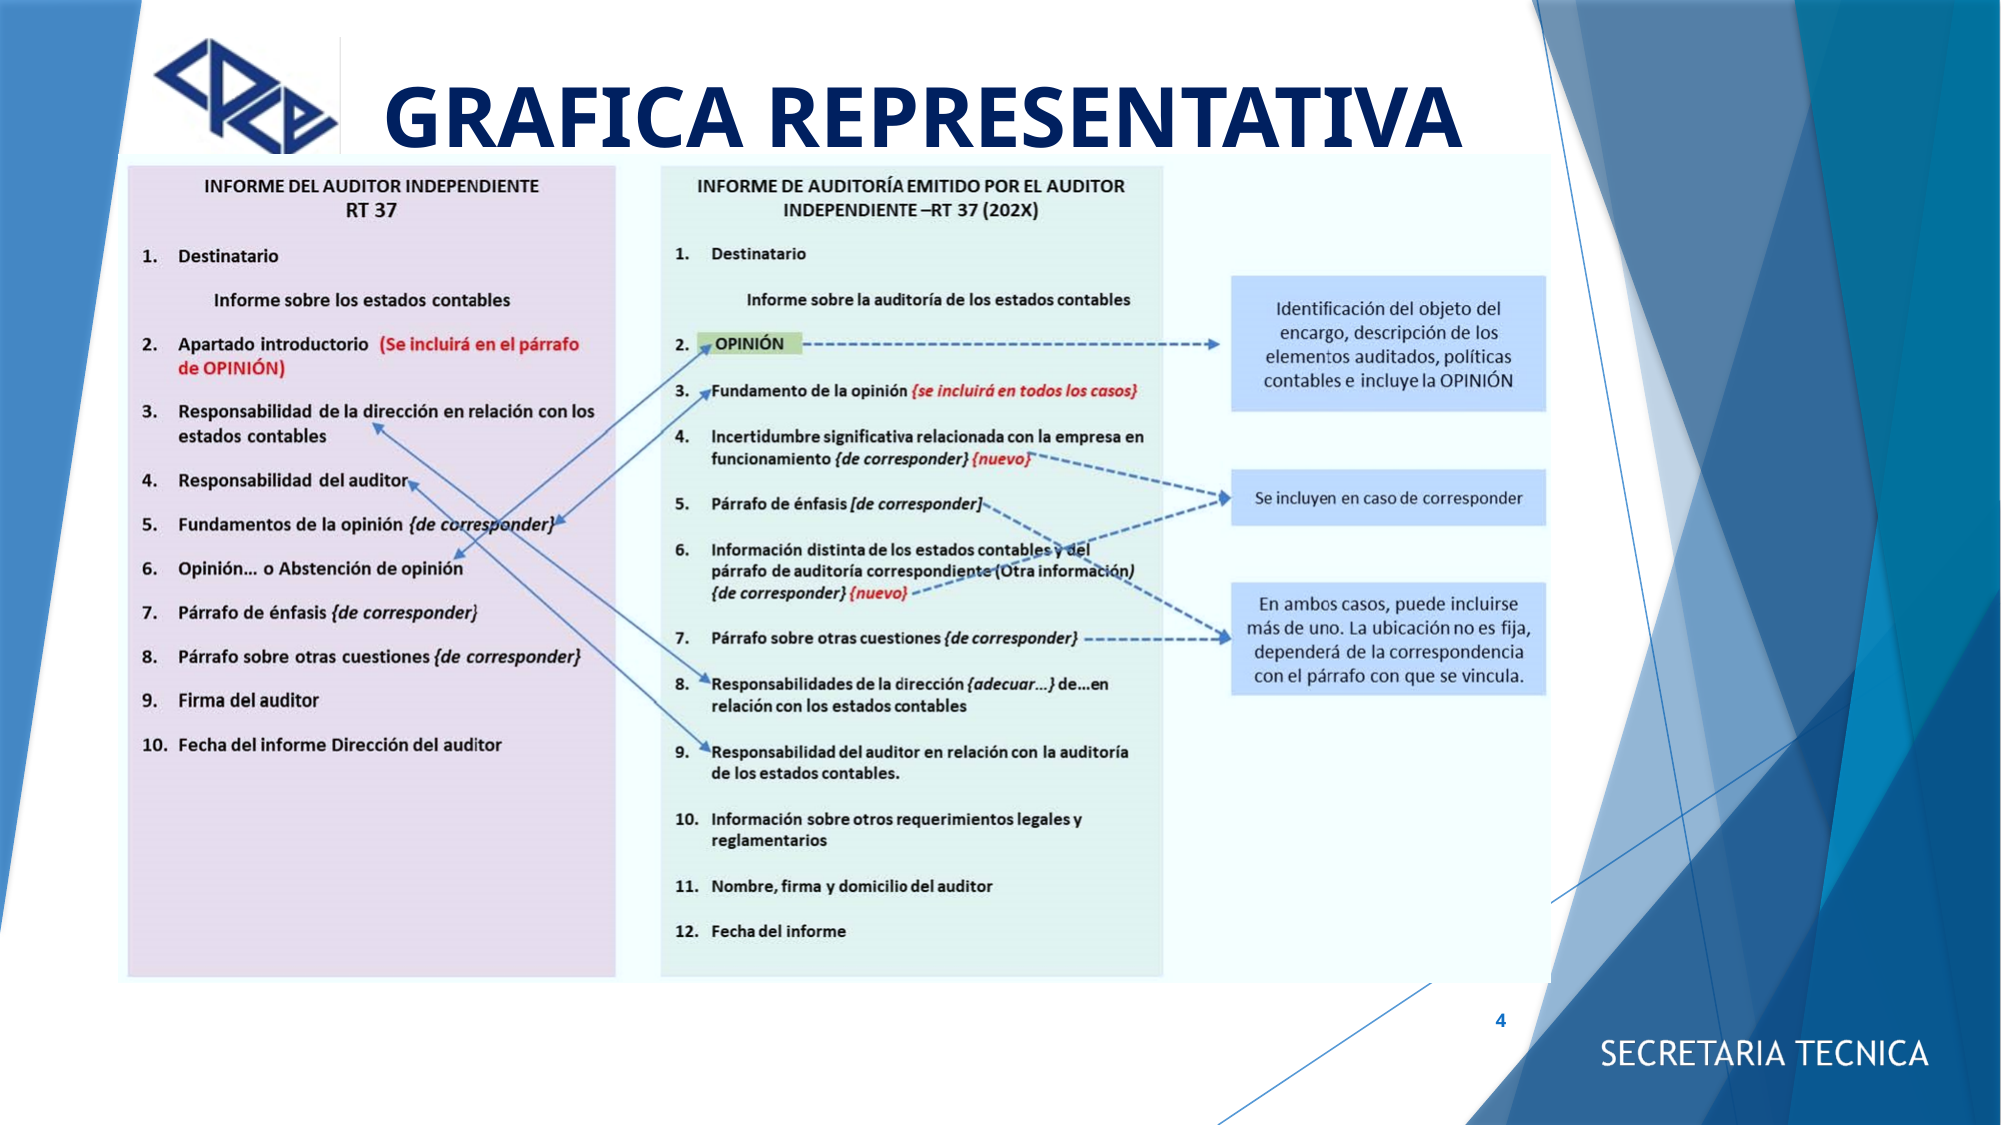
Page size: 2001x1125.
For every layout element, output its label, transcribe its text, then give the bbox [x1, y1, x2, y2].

picture [117, 37, 1551, 984]
text_box GRAFICA REPRESENTATIVA [348, 56, 1505, 153]
slide_number 4 [1409, 992, 1522, 1051]
picture [1578, 1020, 1951, 1096]
